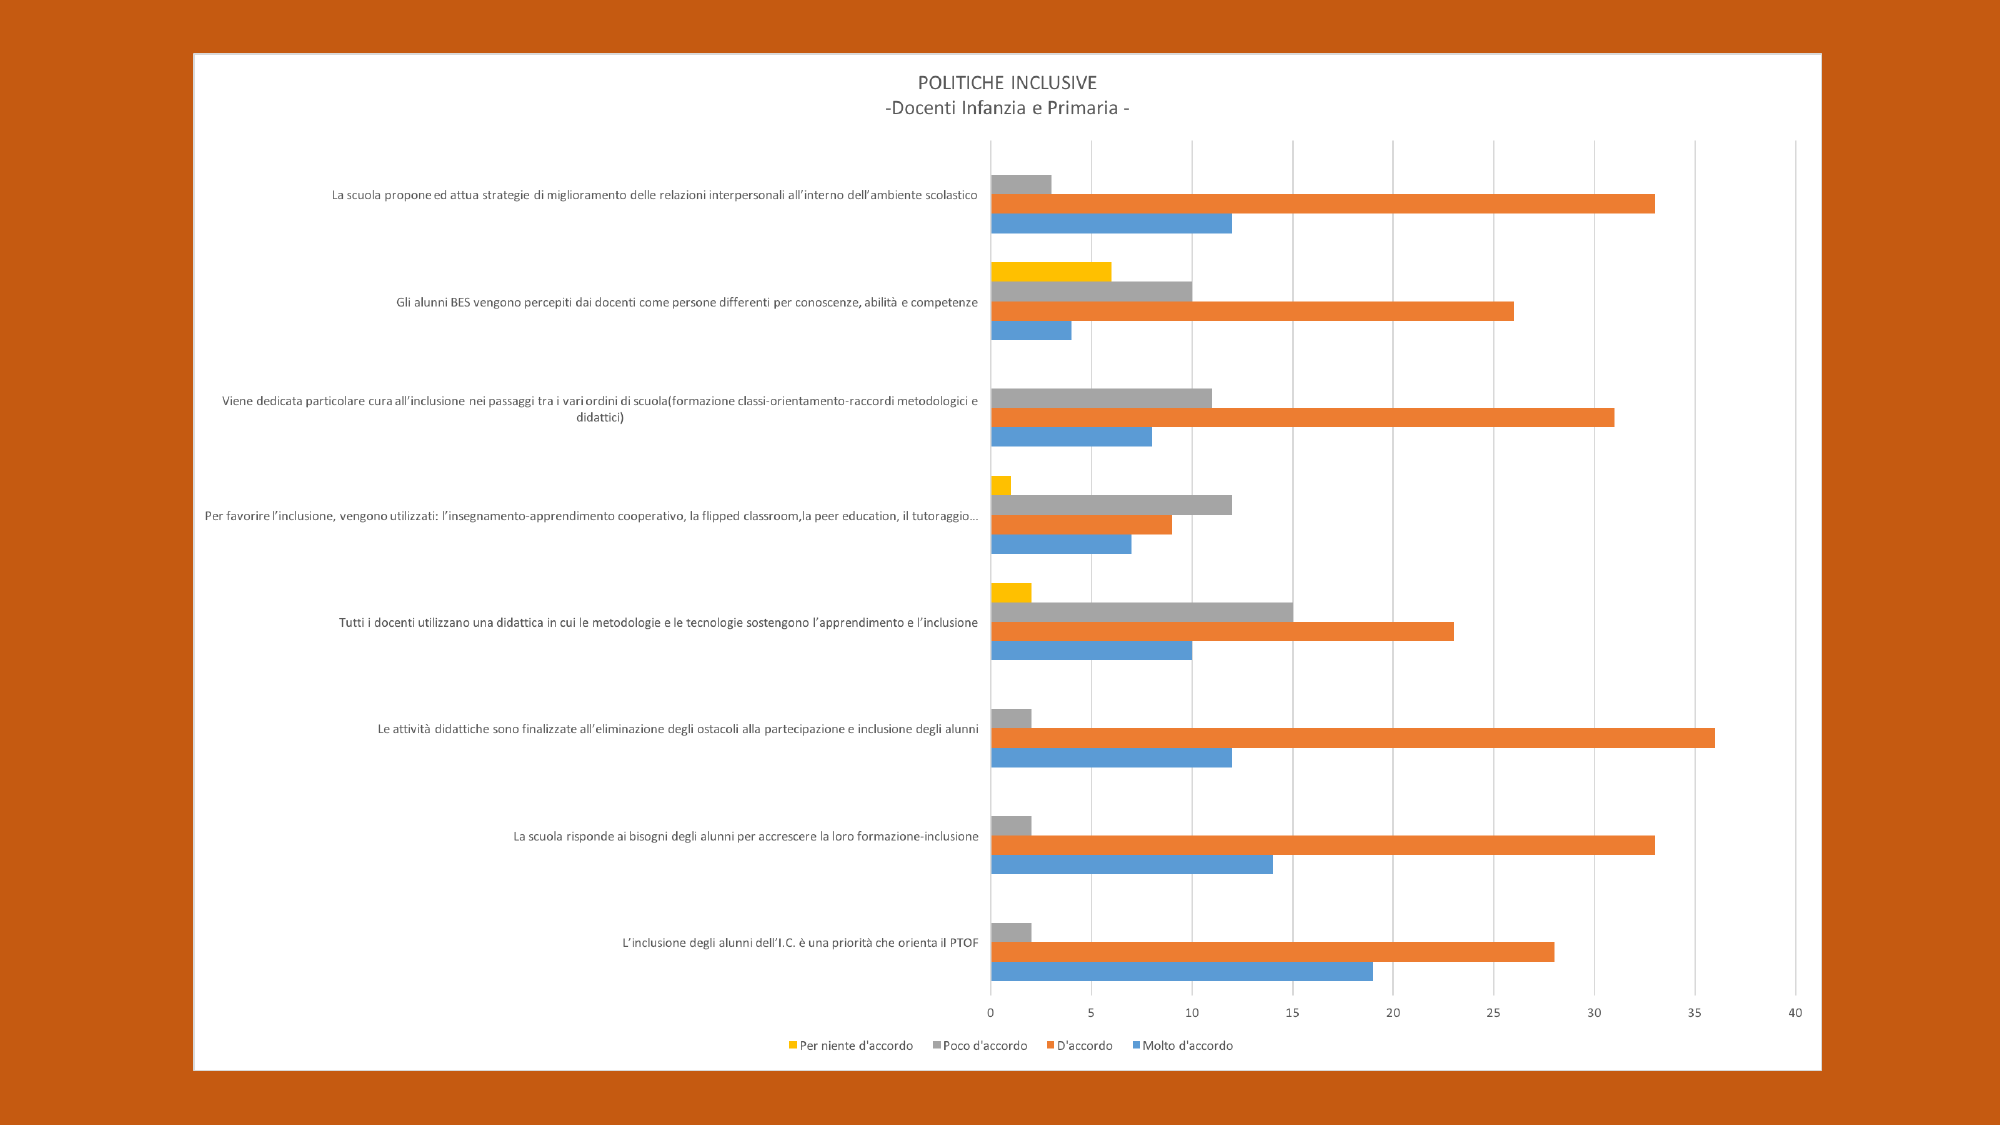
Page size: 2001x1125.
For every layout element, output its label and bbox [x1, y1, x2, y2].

picture [193, 53, 1822, 1071]
